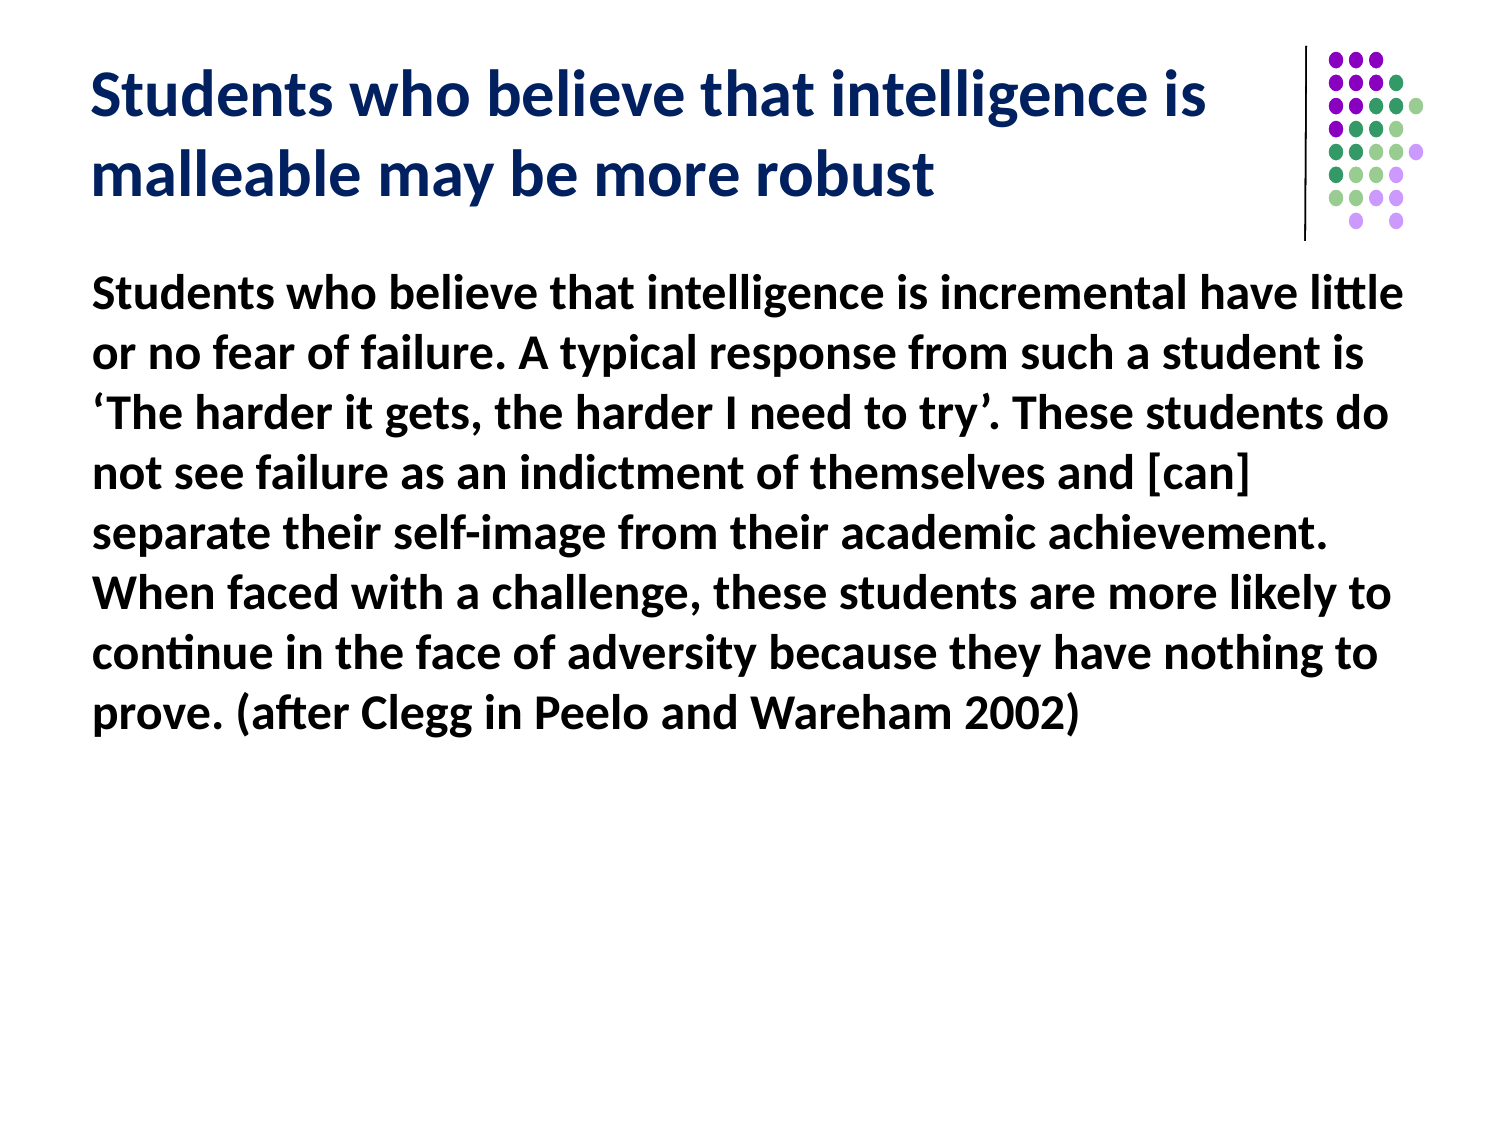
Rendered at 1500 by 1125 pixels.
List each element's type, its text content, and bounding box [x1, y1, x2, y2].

list Students who believe that intelligence is incremental have little or no fear of failure. A typical response from such a student is ‘The harder it gets, the harder I need to try’. These students do not see failure as an indictment of themselves and [can] separate their self-image from their academic achievement. When faced with a challenge, these students are more likely to continue in the face of adversity because they have nothing to prove. (after Clegg in Peelo and Wareham 2002) [76, 252, 1427, 1039]
title Students who believe that intelligence is malleable may be more robust [75, 40, 1313, 218]
